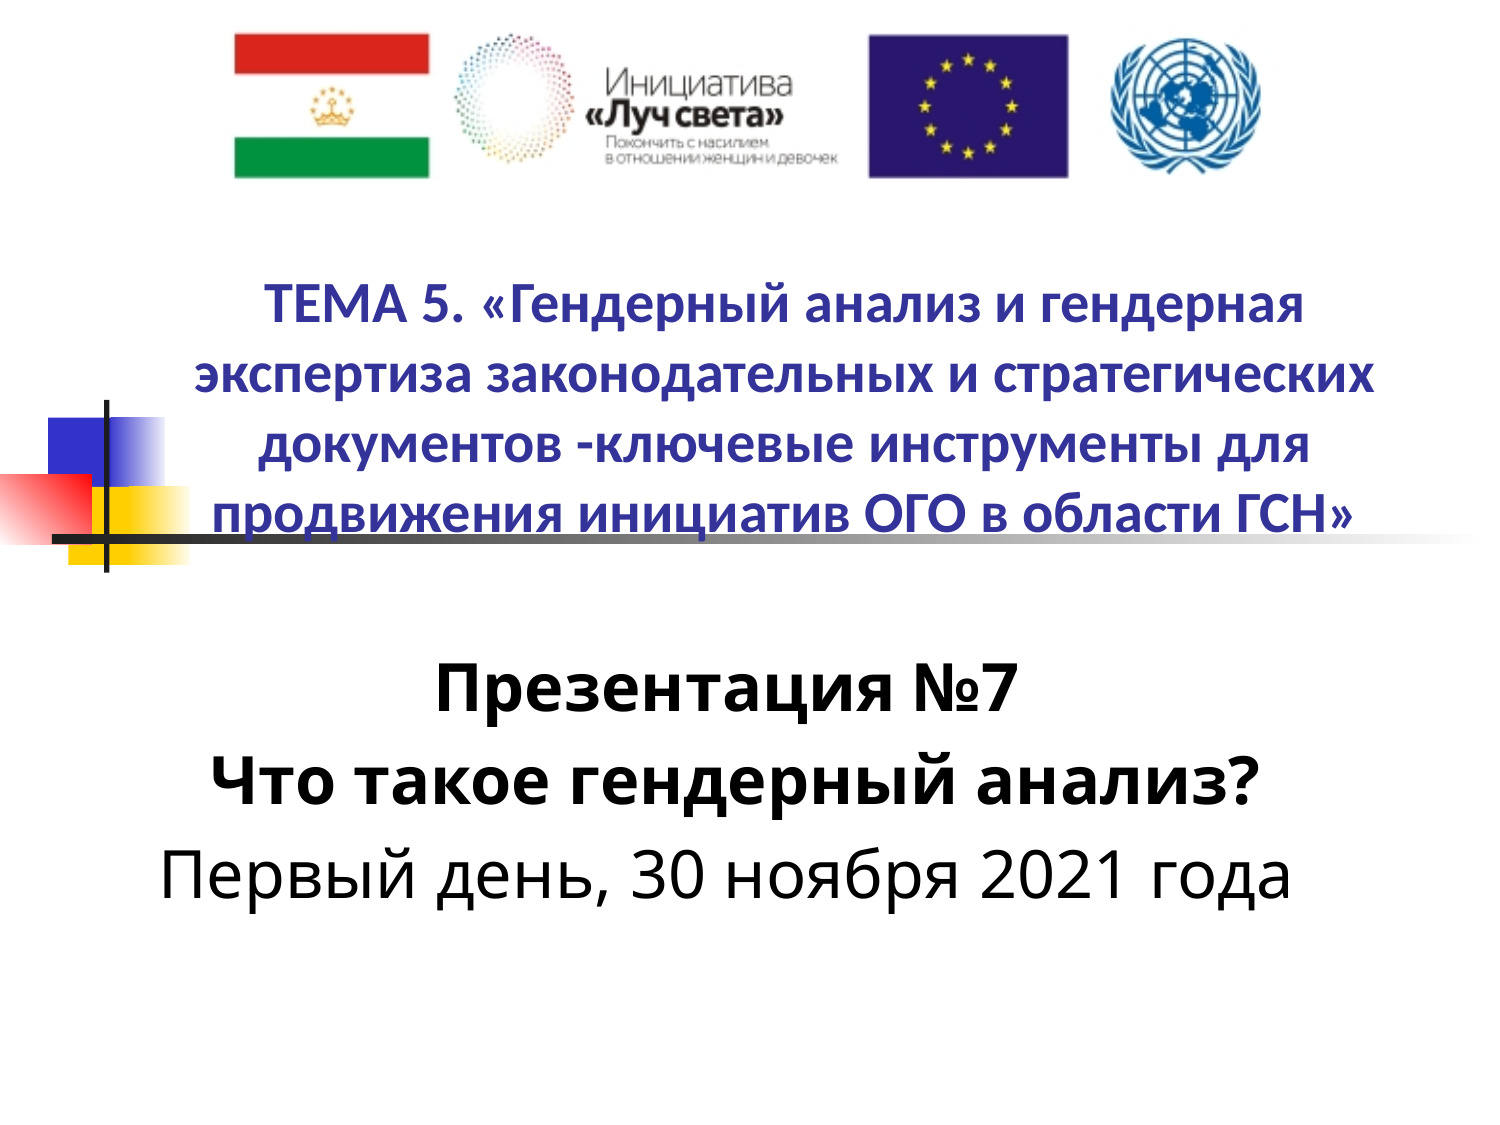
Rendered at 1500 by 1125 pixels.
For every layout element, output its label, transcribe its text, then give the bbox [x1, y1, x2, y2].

title ТЕМА 5. «Гендерный анализ и гендерная экспертиза законодательных и стратегических документов -ключевые инструменты для продвижения инициатив ОГО в области ГСН» [123, 208, 1447, 552]
picture [155, 20, 1345, 197]
subtitle Презентация №7 Что такое гендерный анализ? Первый день, 30 ноября 2021 года [89, 637, 1365, 1035]
